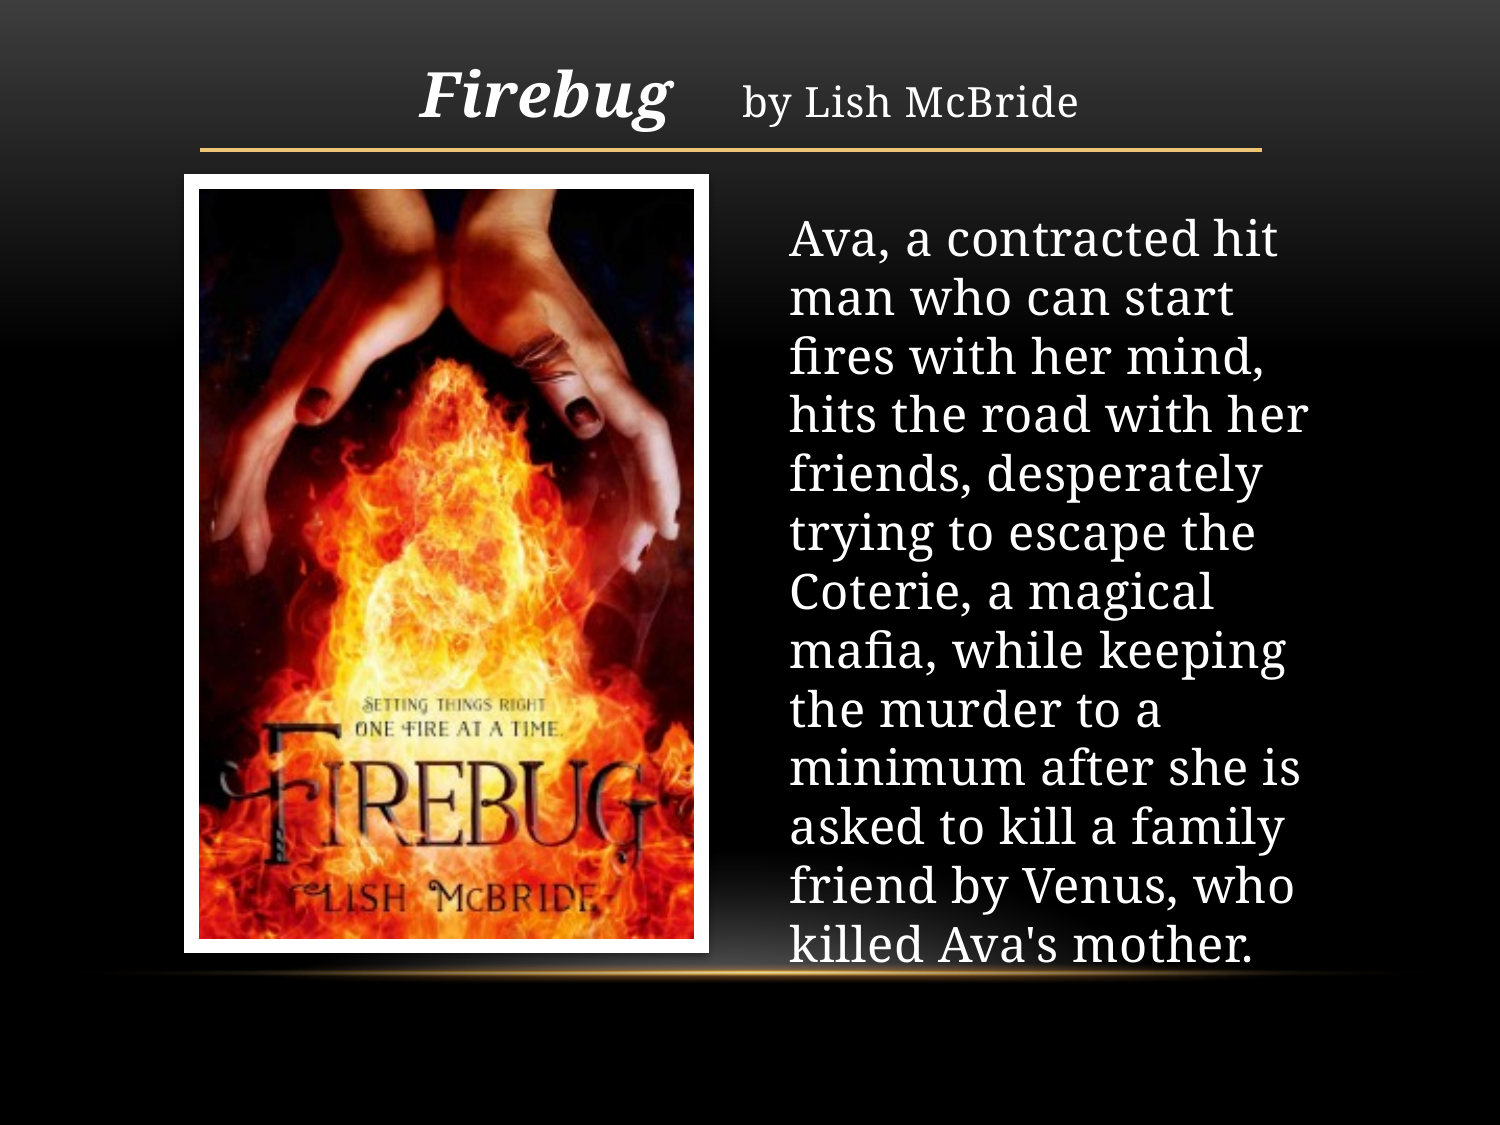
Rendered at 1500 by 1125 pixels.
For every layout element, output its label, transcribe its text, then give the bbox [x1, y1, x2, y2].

title Firebug by Lish McBride [99, 45, 1400, 138]
list Ava, a contracted hit man who can start fires with her mind, hits the road with her friends, desperately trying to escape the Coterie, a magical mafia, while keeping the murder to a minimum after she is asked to kill a family friend by Venus, who killed Ava's mother. [774, 200, 1334, 1025]
picture [0, 0, 1500, 1125]
